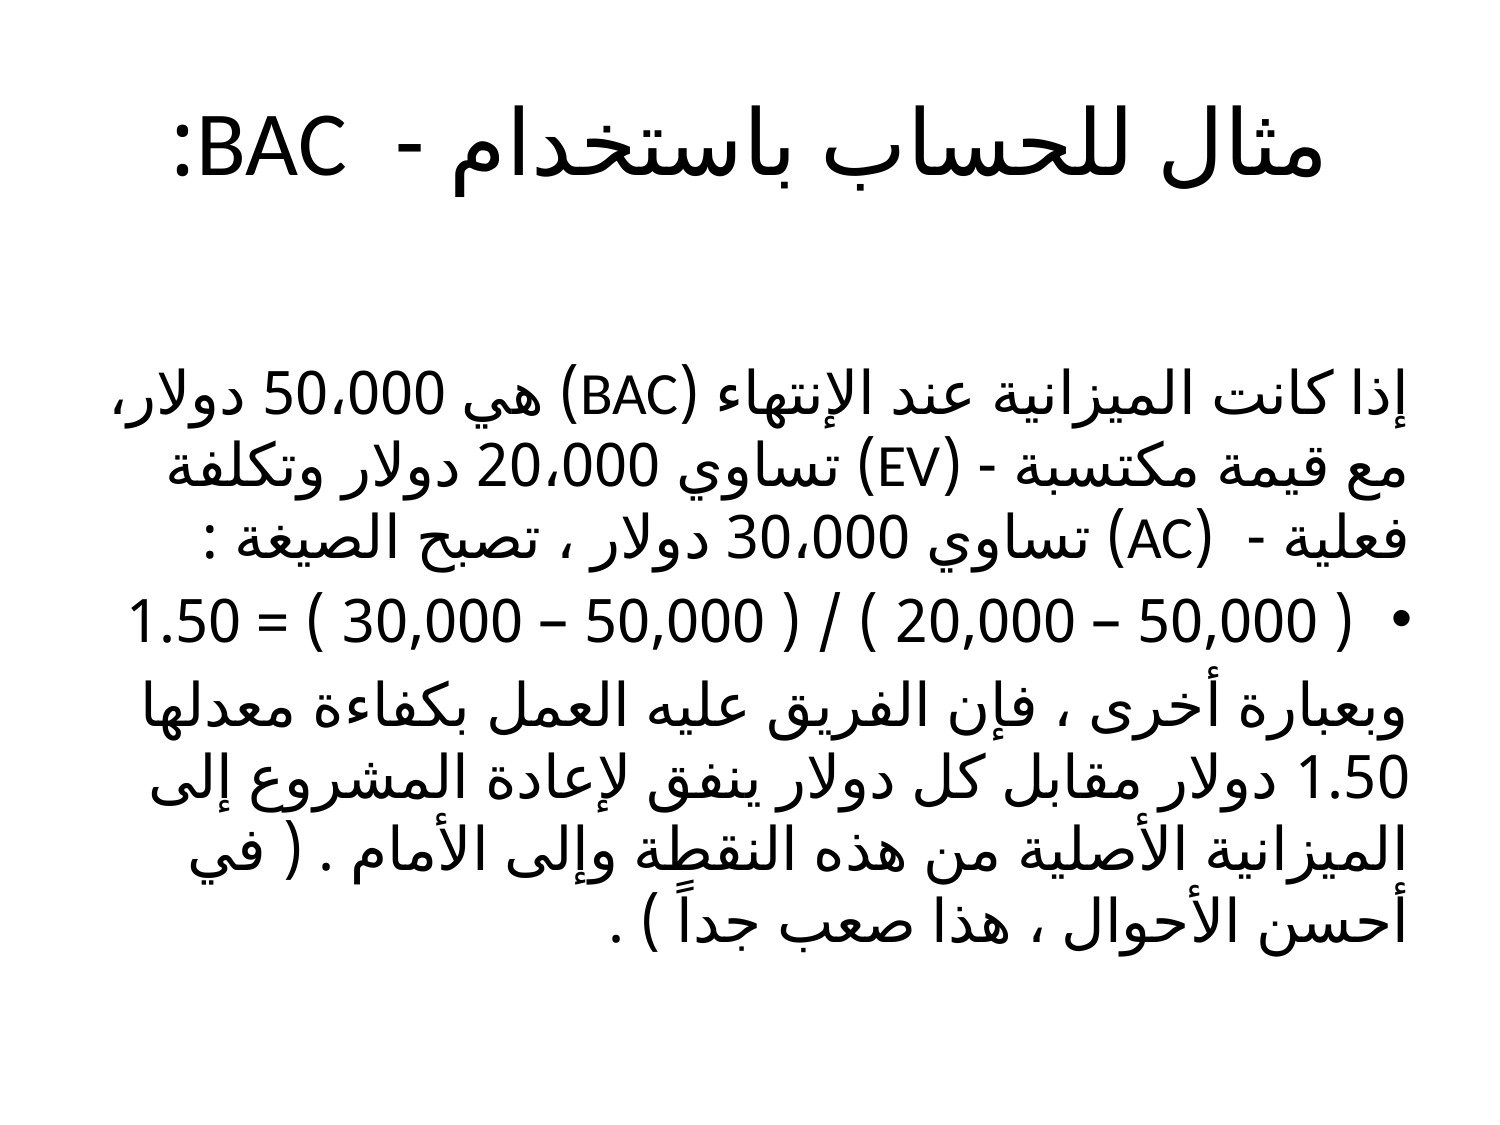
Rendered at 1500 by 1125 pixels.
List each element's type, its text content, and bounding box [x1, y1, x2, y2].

list إذا كانت الميزانية عند الإنتهاء (BAC) هي 50،000 دولار، مع قيمة مكتسبة - (EV) تساوي 20،000 دولار وتكلفة فعلية - (AC) تساوي 30،000 دولار ، تصبح الصيغة : ( 50,000 – 20,000 ) / ( 50,000 – 30,000 ) = 1.50 وبعبارة أخرى ، فإن الفريق عليه العمل بكفاءة معدلها 1.50 دولار مقابل كل دولار ينفق لإعادة المشروع إلى الميزانية الأصلية من هذه النقطة وإلى الأمام . ( في أحسن الأحوال ، هذا صعب جداً ) . [75, 262, 1425, 1005]
title مثال للحساب باستخدام - BAC: [75, 45, 1425, 233]
